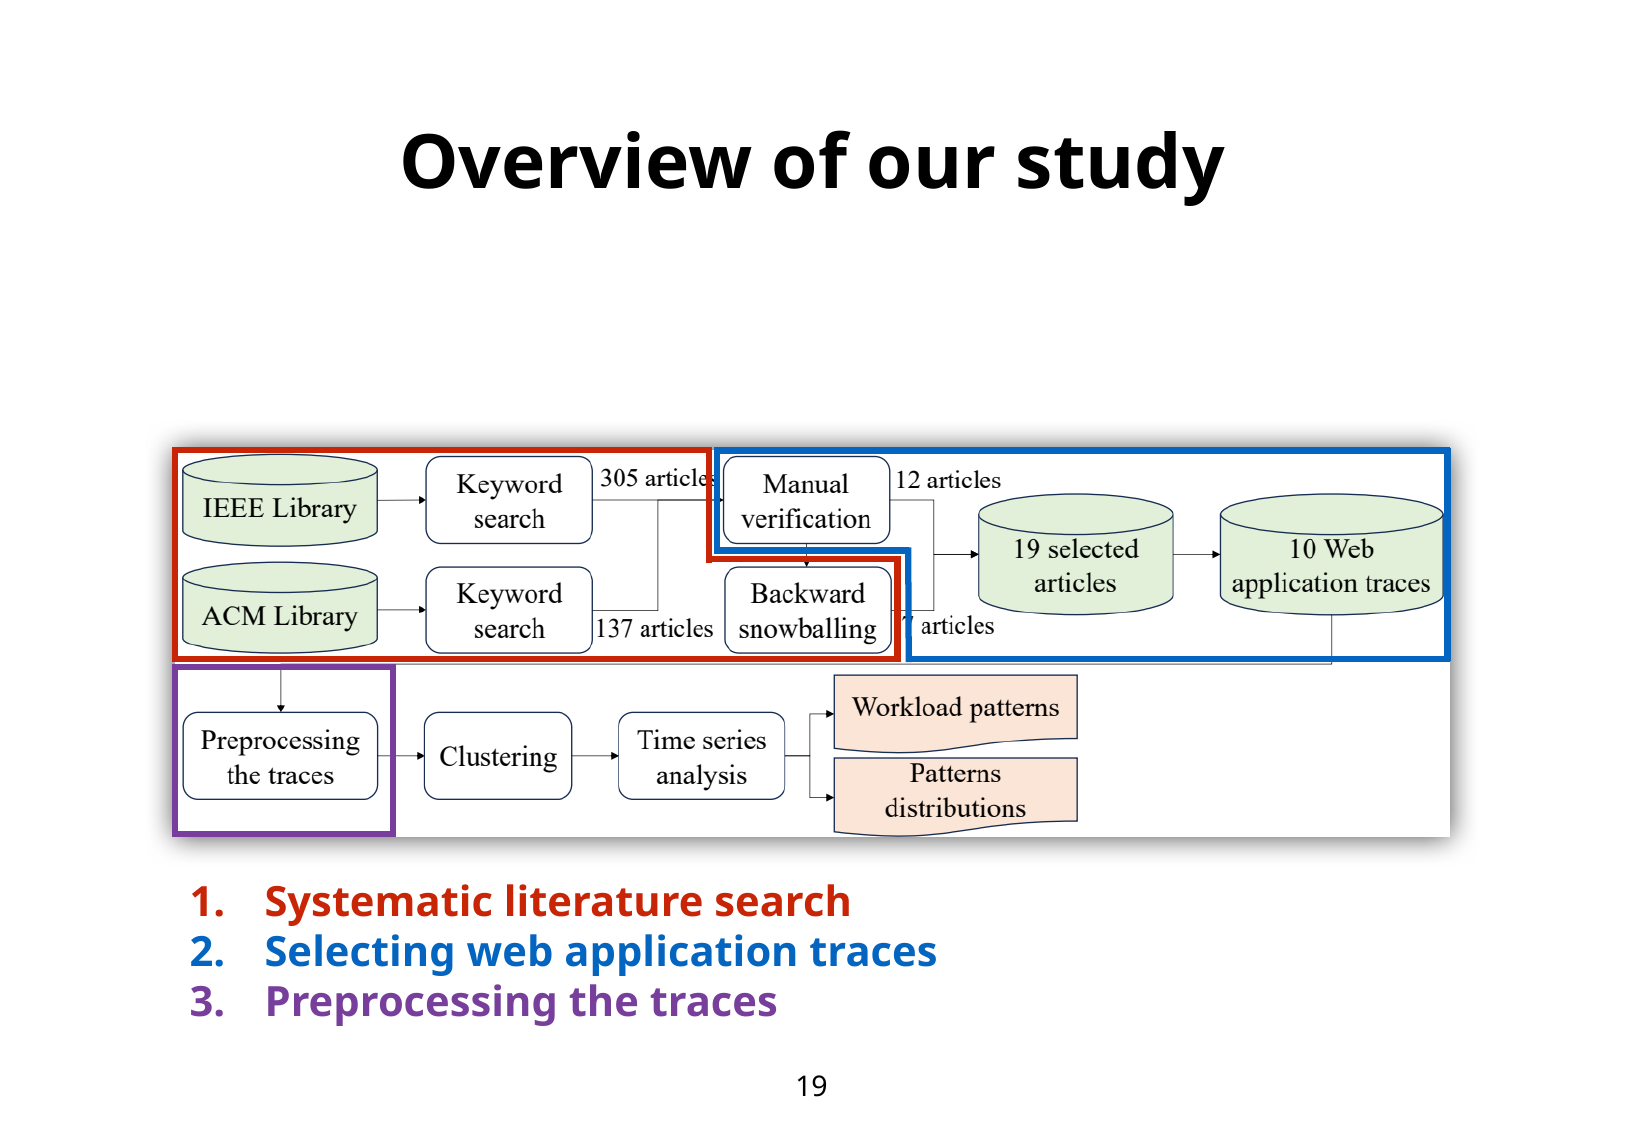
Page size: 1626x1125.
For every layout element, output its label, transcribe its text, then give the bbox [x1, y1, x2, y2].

picture [176, 451, 897, 658]
picture [176, 668, 392, 833]
text_box Systematic literature search Selecting web application traces Preprocessing the traces [174, 867, 1608, 1033]
slide_number 19 [794, 1067, 830, 1103]
text_box Overview of our study [52, 105, 1573, 211]
picture [176, 449, 1451, 838]
picture [718, 451, 1447, 658]
